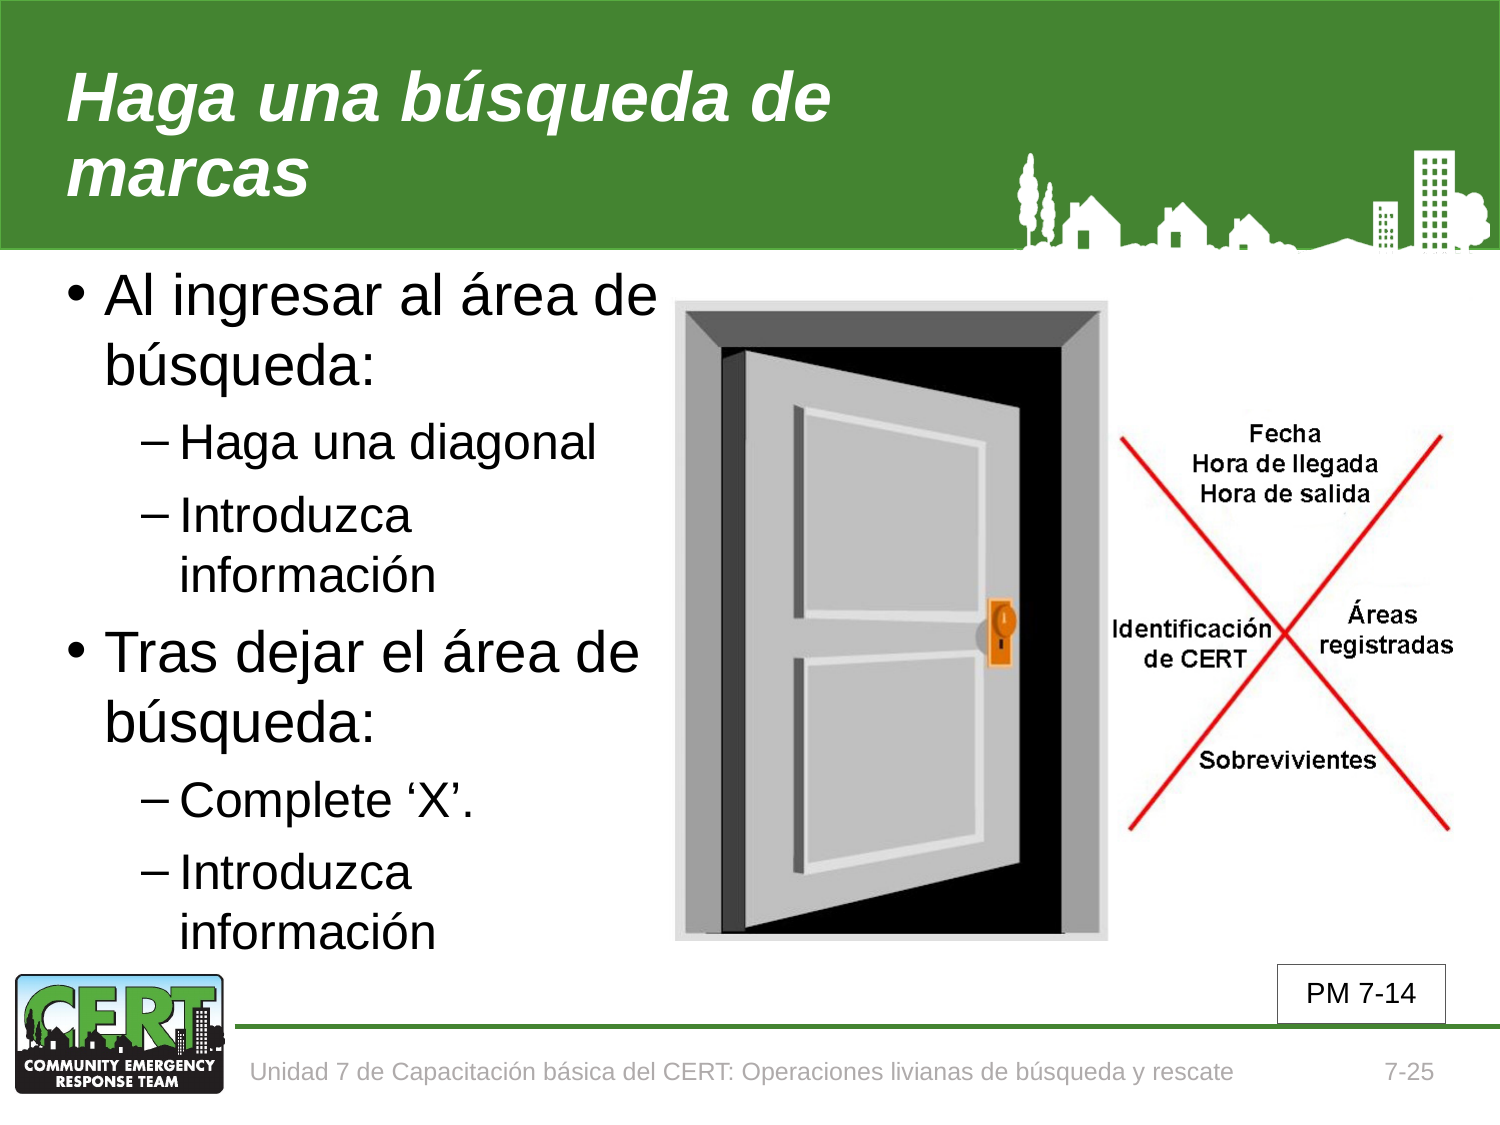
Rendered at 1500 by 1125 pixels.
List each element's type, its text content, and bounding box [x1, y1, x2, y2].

list 7-25 [1153, 1047, 1450, 1098]
picture [669, 297, 1473, 941]
picture [14, 973, 225, 1094]
picture [1009, 143, 1495, 254]
list Al ingresar al área de búsqueda: Haga una diagonal Introduzca información Tras dejar el área de búsqueda: Complete ‘X’. Introduzca información [51, 249, 694, 1034]
title Haga una búsqueda de marcas [51, 52, 1005, 220]
list Unidad 7 de Capacitación básica del CERT: Operaciones livianas de búsqueda y rescate [234, 1047, 1153, 1098]
list PM 7-14 [1277, 964, 1446, 1024]
